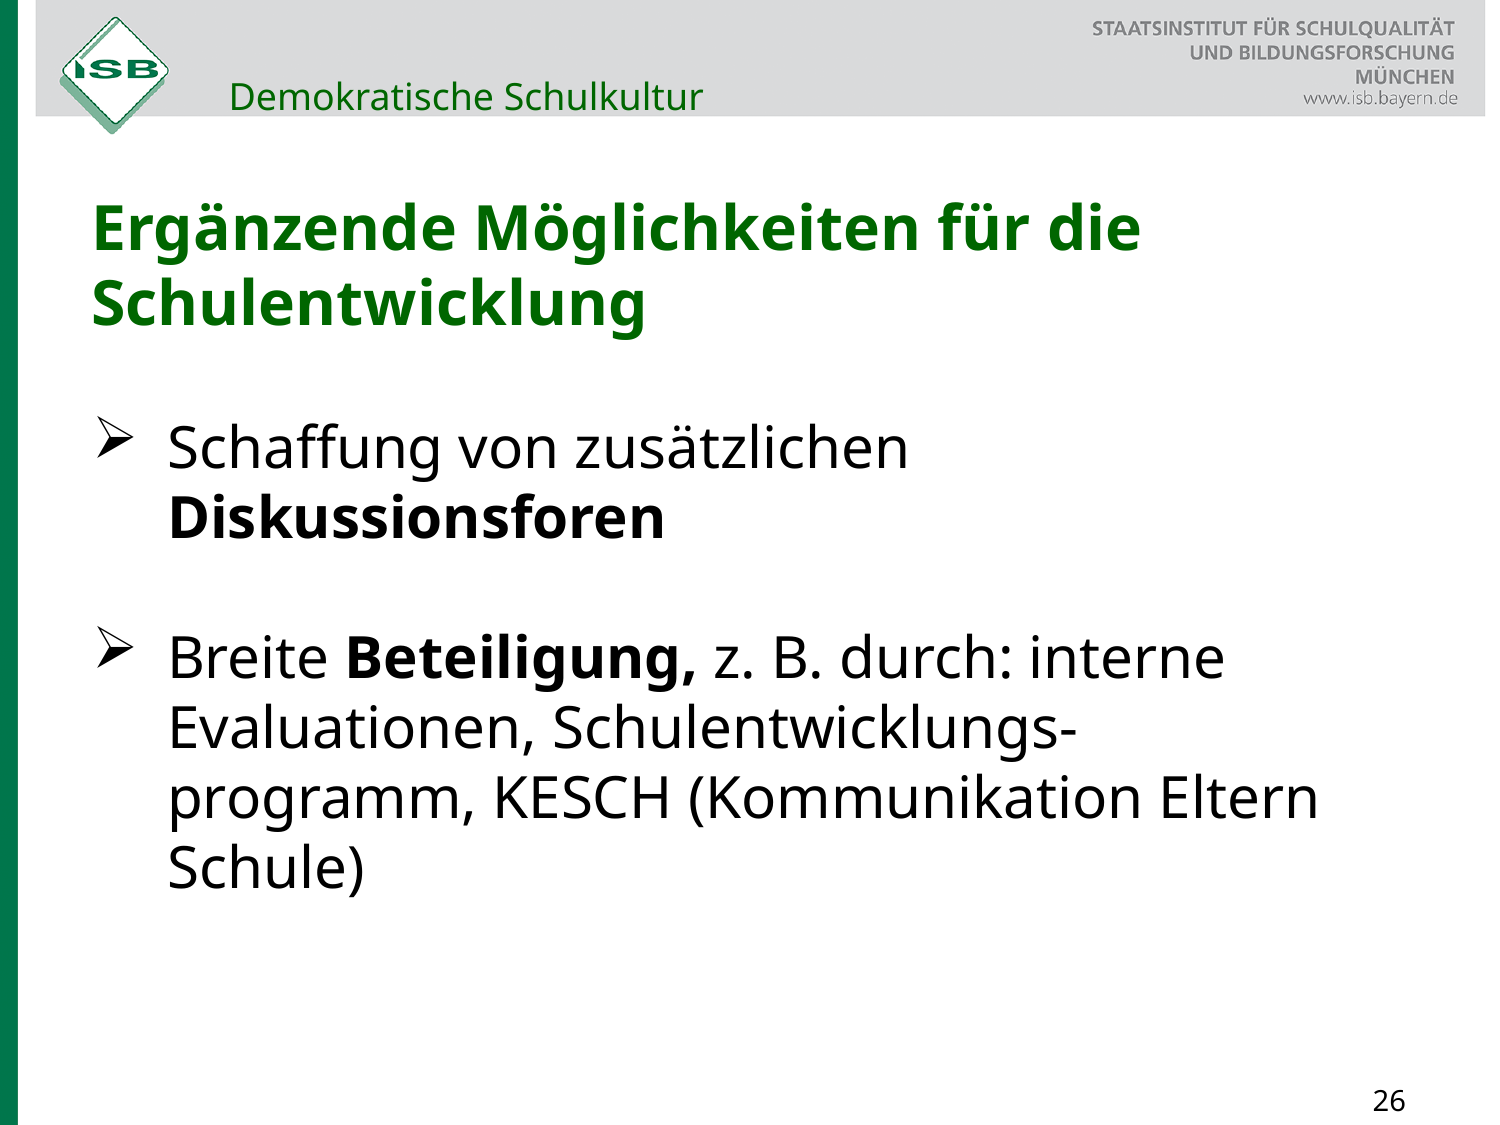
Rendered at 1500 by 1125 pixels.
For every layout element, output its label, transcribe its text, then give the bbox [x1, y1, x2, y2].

text_box Demokratische Schulkultur [213, 65, 1031, 114]
title Ergänzende Möglichkeiten für die Schulentwicklung [76, 180, 1389, 347]
picture [0, 0, 1500, 1125]
slide_number 26 [1080, 1074, 1422, 1125]
text_box Schaffung von zusätzlichen Diskussionsforen Breite Beteiligung, z. B. durch: interne Evaluationen, Schulentwicklungs-programm, KESCH (Kommunikation Eltern Schule) [77, 402, 1378, 908]
